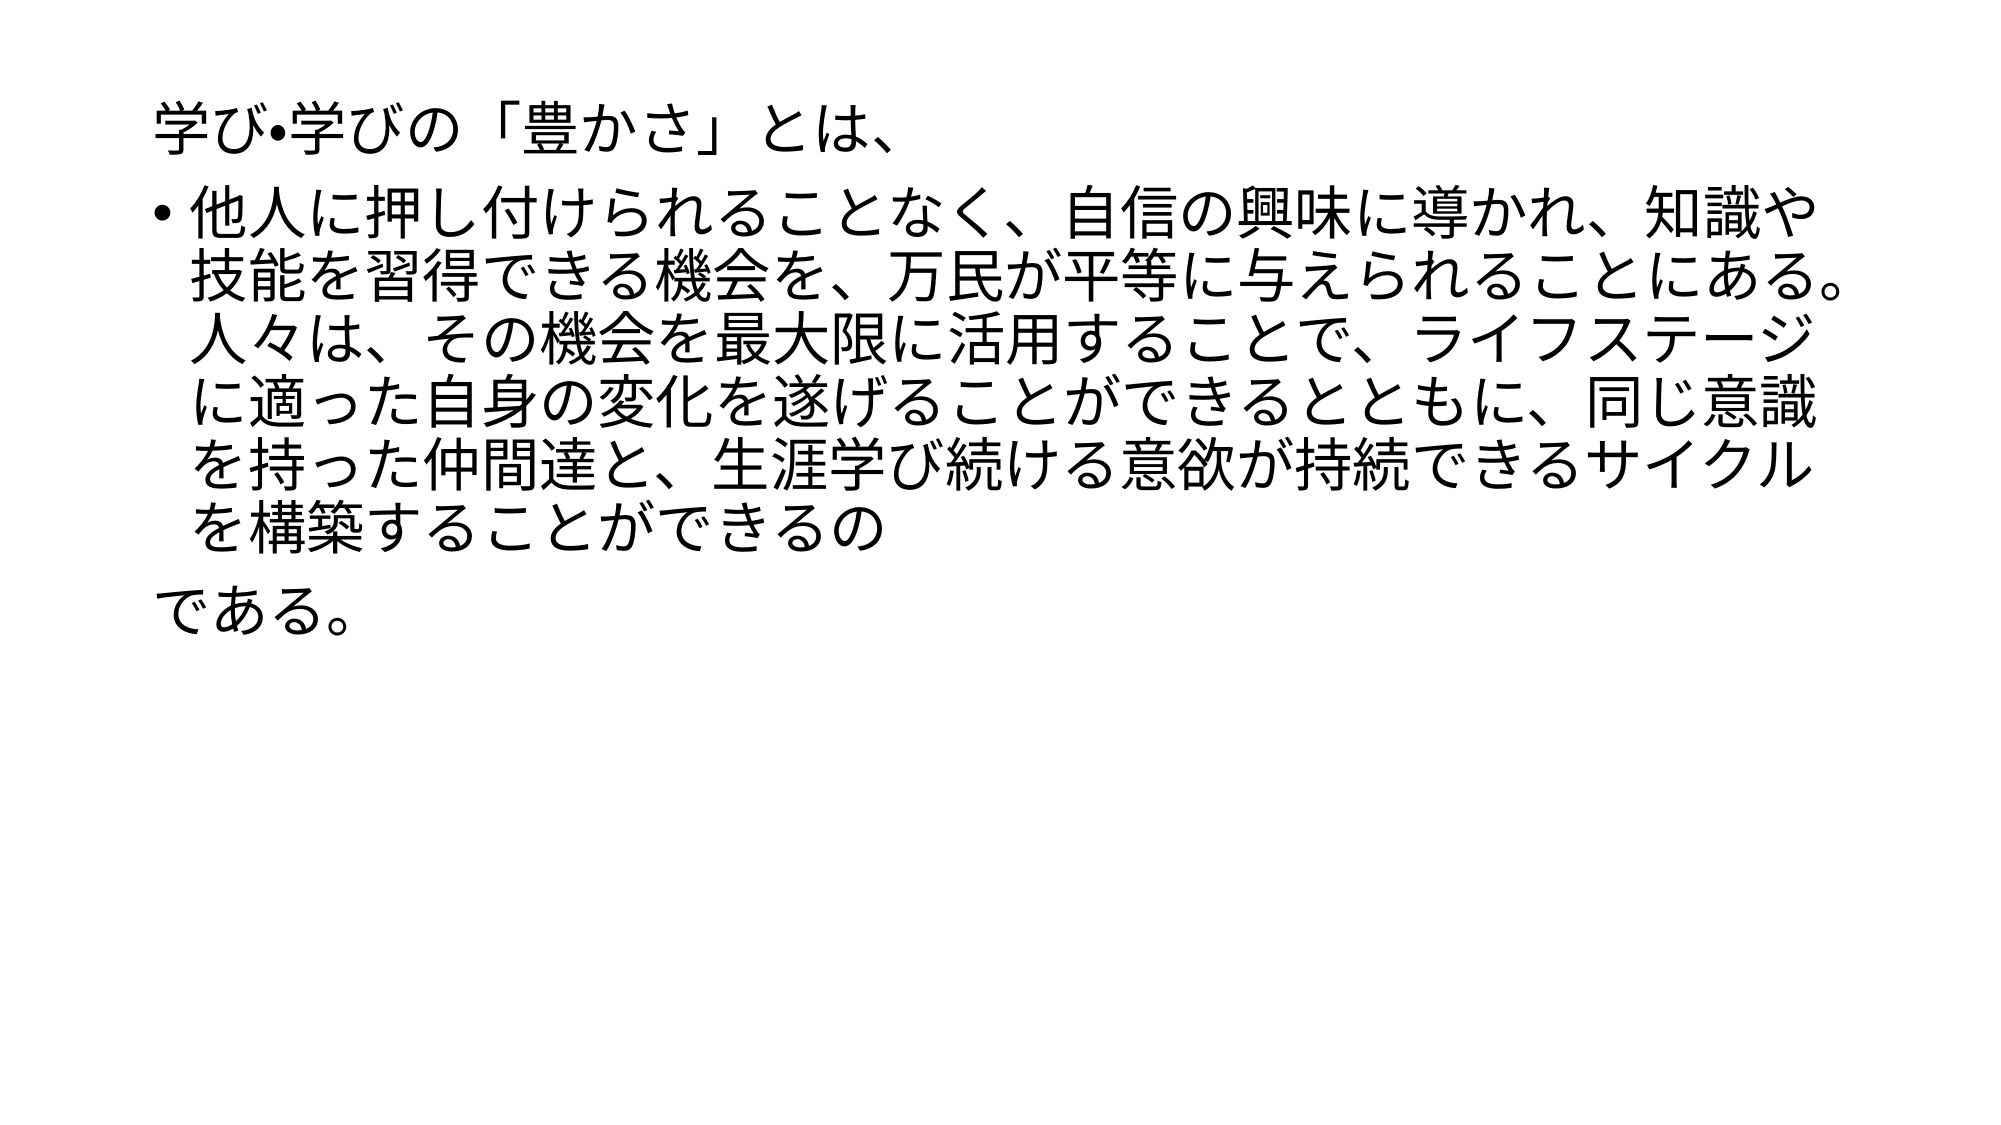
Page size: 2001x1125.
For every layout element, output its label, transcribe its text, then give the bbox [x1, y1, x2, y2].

list 学び・学びの「豊かさ」とは、 他人に押し付けられることなく、自信の興味に導かれ、知識や技能を習得できる機会を、万民が平等に与えられることにある。人々は、その機会を最大限に活用することで、ライフステージに適った自身の変化を遂げることができるとともに、同じ意識を持った仲間達と、生涯学び続ける意欲が持続できるサイクルを構築することができるの である。 [137, 92, 1863, 1014]
